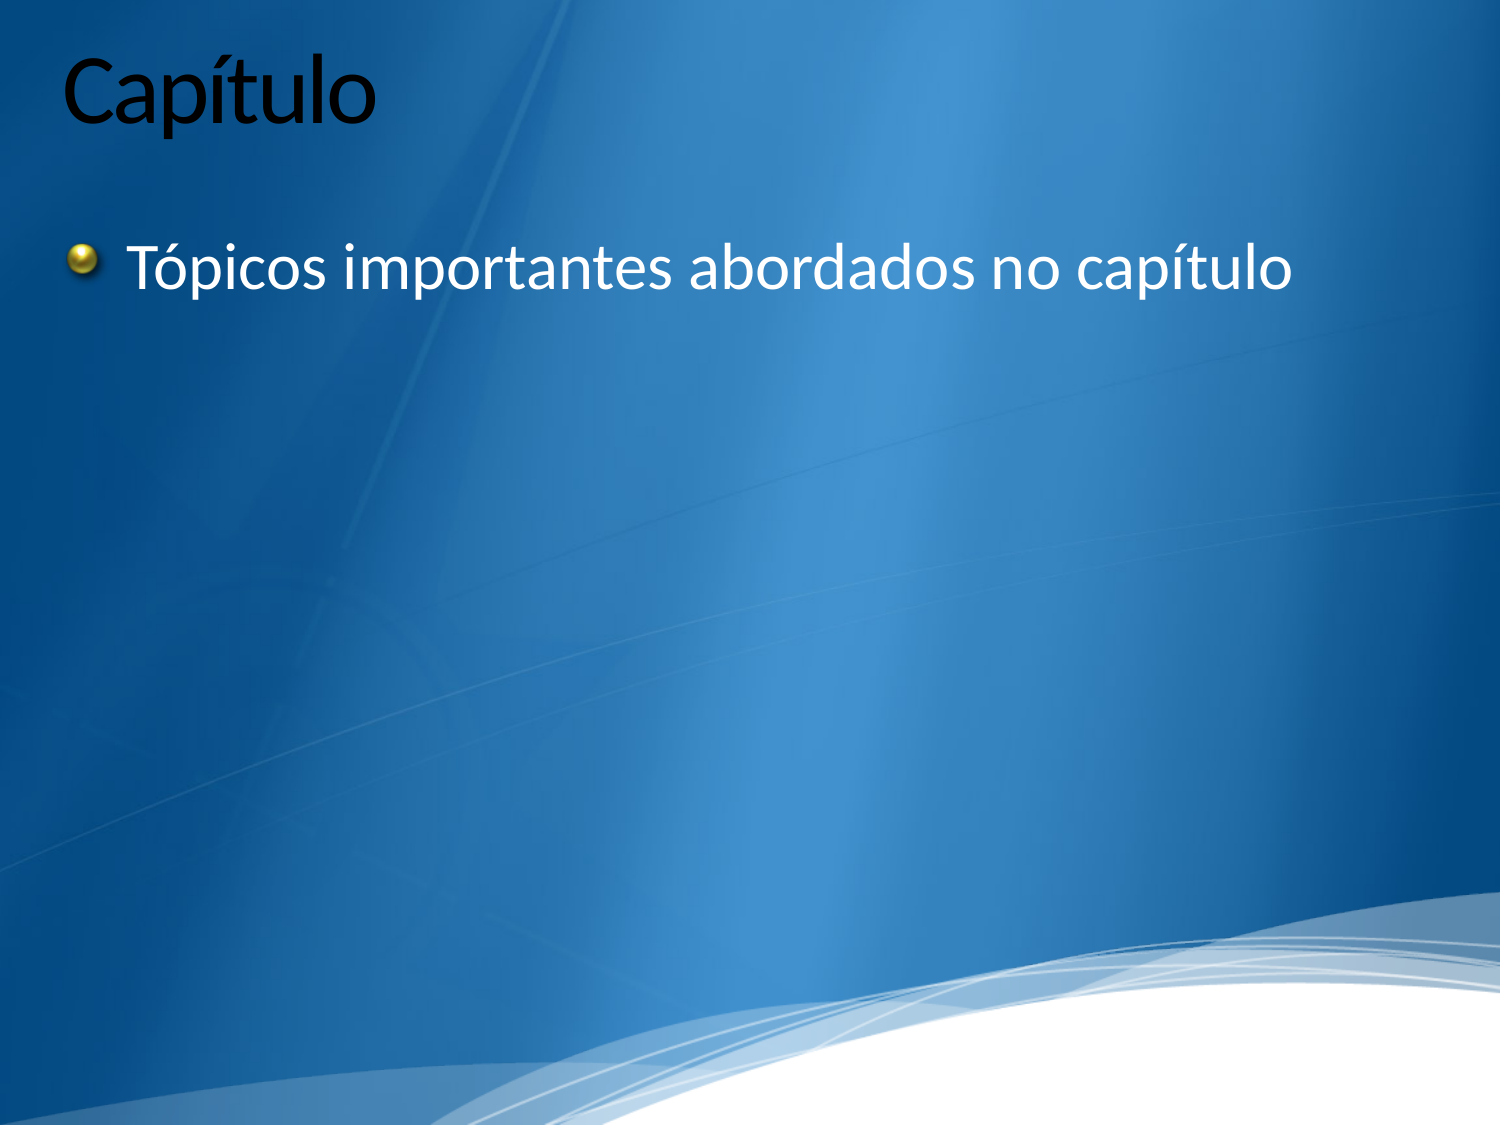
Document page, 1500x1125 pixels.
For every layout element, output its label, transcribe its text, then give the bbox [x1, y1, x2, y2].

title Capítulo [62, 37, 1438, 147]
picture [0, 0, 1500, 1125]
list Tópicos importantes abordados no capítulo [62, 231, 1438, 305]
